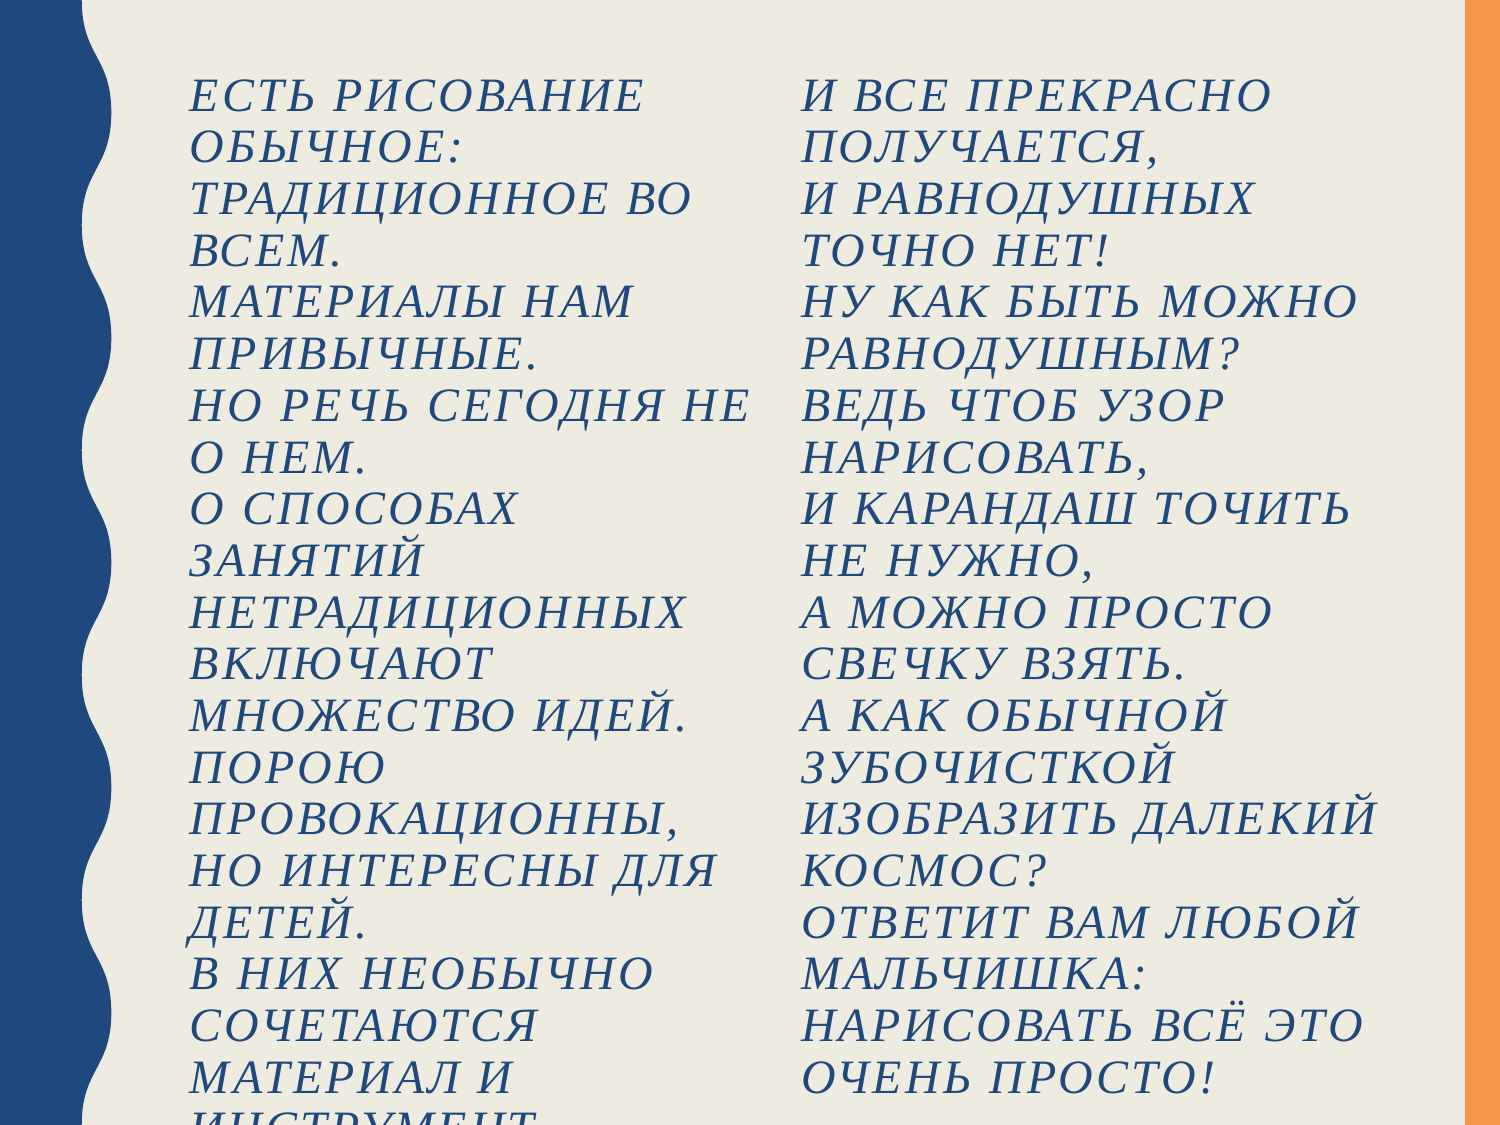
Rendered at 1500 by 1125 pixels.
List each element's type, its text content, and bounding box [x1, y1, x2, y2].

title Есть рисование обычное: Традиционное во всем. Материалы нам привычные. Но речь сегодня не о нем. О способах Занятий нетрадиционных Включают множество идей. Порою провокационны, Но интересны для детей. В них необычно сочетаются Материал и инструмент. И все прекрасно получается, И равнодушных точно нет! Ну как быть можно равнодушным? Ведь чтоб узор нарисовать, И карандаш точить не нужно, А можно просто свечку взять. А как обычной зубочисткой Изобразить далекий космос? Ответит вам любой мальчишка: нарисовать всё это очень просто! [174, 62, 1428, 450]
